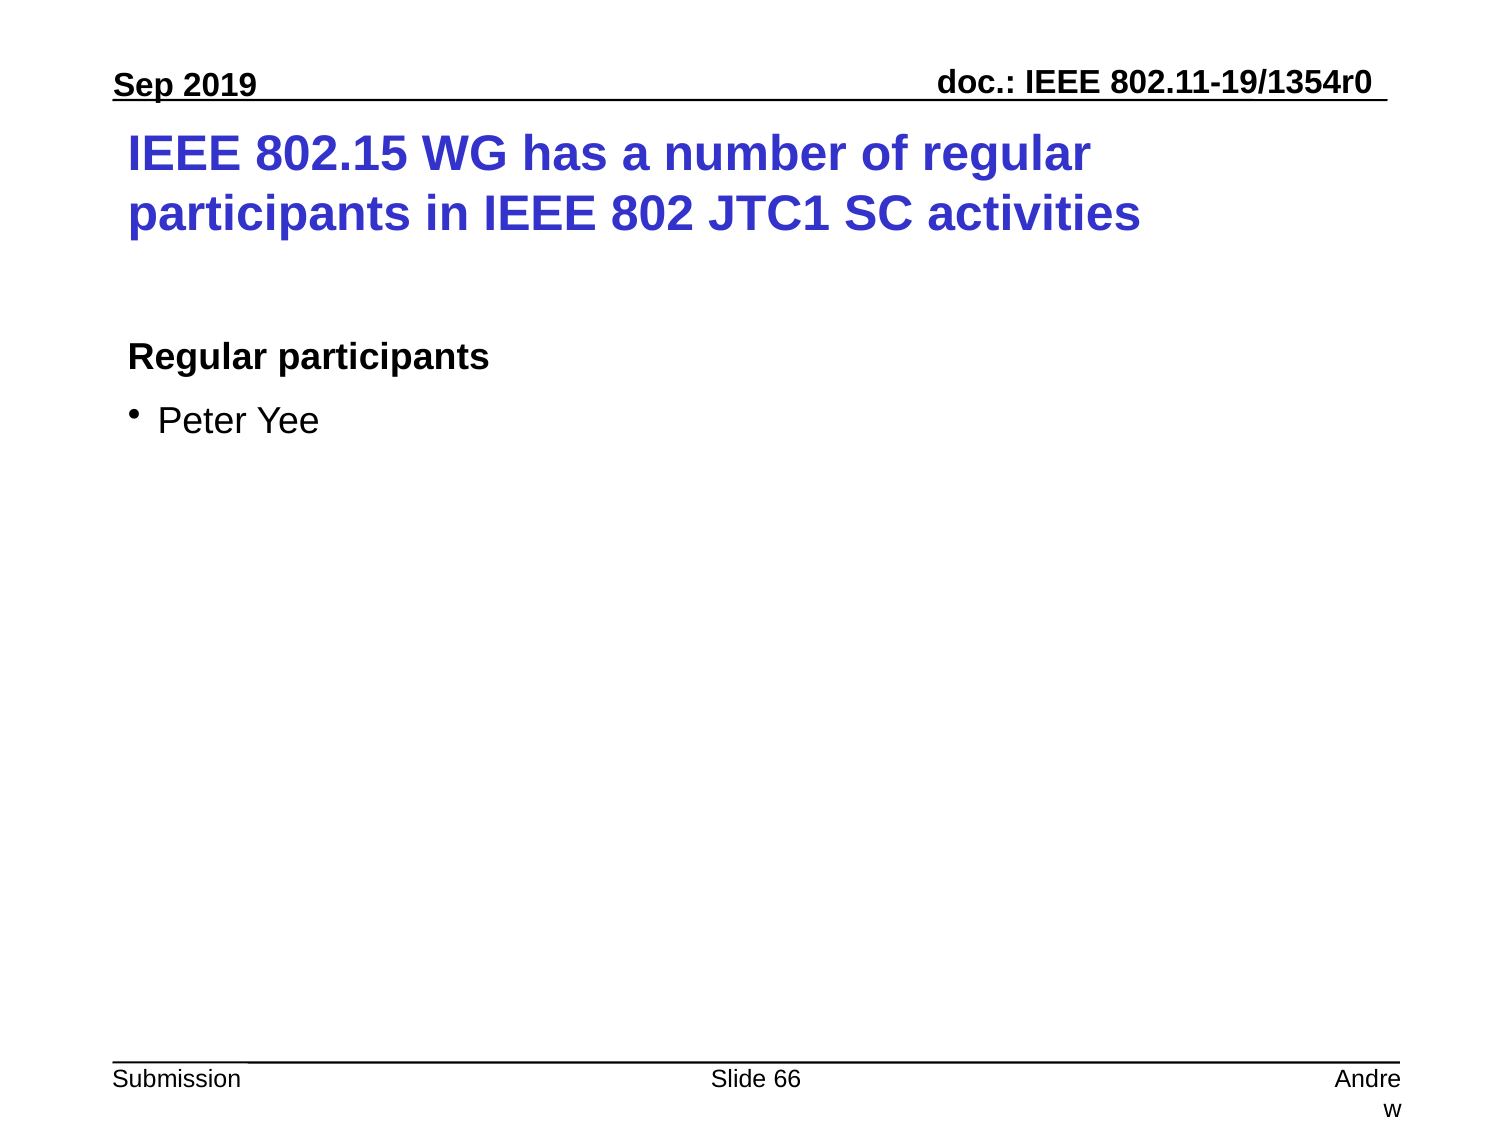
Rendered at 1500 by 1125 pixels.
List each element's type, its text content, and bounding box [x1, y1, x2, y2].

slide_number Slide 66 [709, 1061, 803, 1093]
title IEEE 802.15 WG has a number of regular participants in IEEE 802 JTC1 SC activities [112, 112, 1388, 288]
list Regular participants Peter Yee [112, 324, 1388, 1000]
footer Andrew Myles, Cisco [1320, 1061, 1402, 1093]
